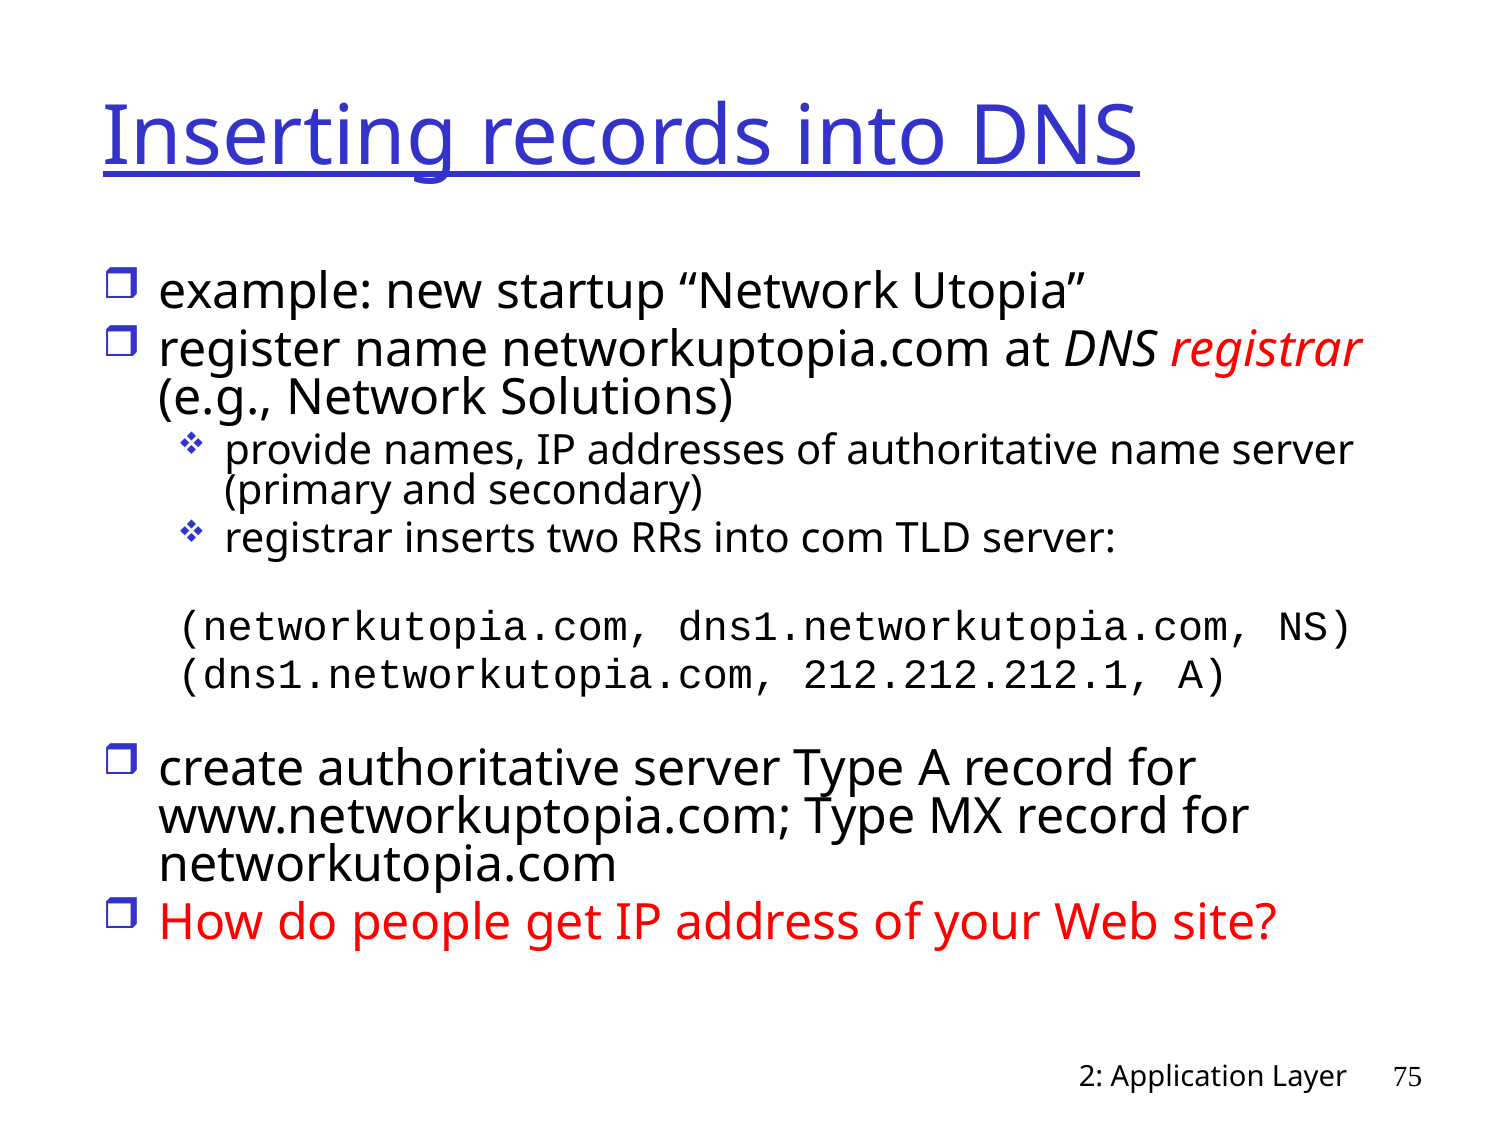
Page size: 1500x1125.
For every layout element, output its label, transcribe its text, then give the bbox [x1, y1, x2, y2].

slide_number 75 [1362, 1049, 1438, 1125]
footer 2: Application Layer [887, 1049, 1362, 1125]
list example: new startup “Network Utopia” register name networkuptopia.com at DNS registrar (e.g., Network Solutions) provide names, IP addresses of authoritative name server (primary and secondary) registrar inserts two RRs into com TLD server: (networkutopia.com, dns1.networkutopia.com, NS) (dns1.networkutopia.com, 212.212.212.1, A) create authoritative server Type A record for www.networkuptopia.com; Type MX record for networkutopia.com How do people get IP address of your Web site? [87, 262, 1418, 1026]
title Inserting records into DNS [87, 37, 1363, 226]
